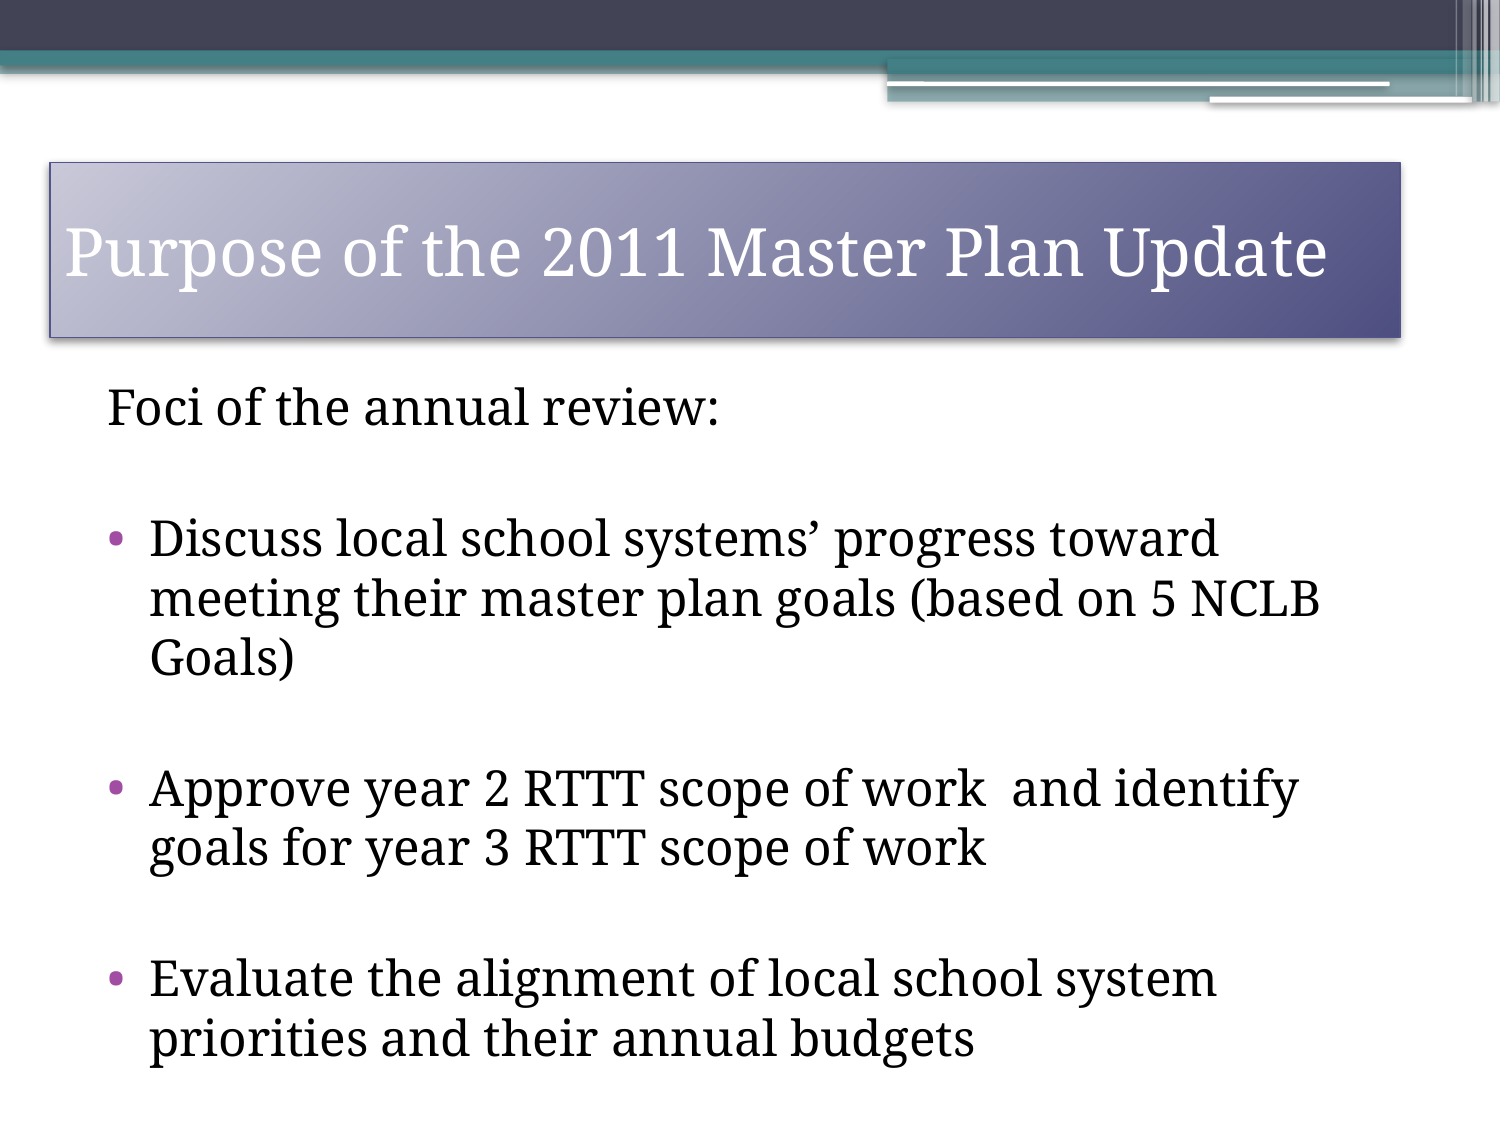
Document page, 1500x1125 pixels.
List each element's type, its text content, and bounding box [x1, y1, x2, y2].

list Foci of the annual review: Discuss local school systems’ progress toward meeting their master plan goals (based on 5 NCLB Goals) Approve year 2 RTTT scope of work and identify goals for year 3 RTTT scope of work Evaluate the alignment of local school system priorities and their annual budgets [75, 368, 1425, 1079]
title Purpose of the 2011 Master Plan Update [49, 162, 1401, 338]
